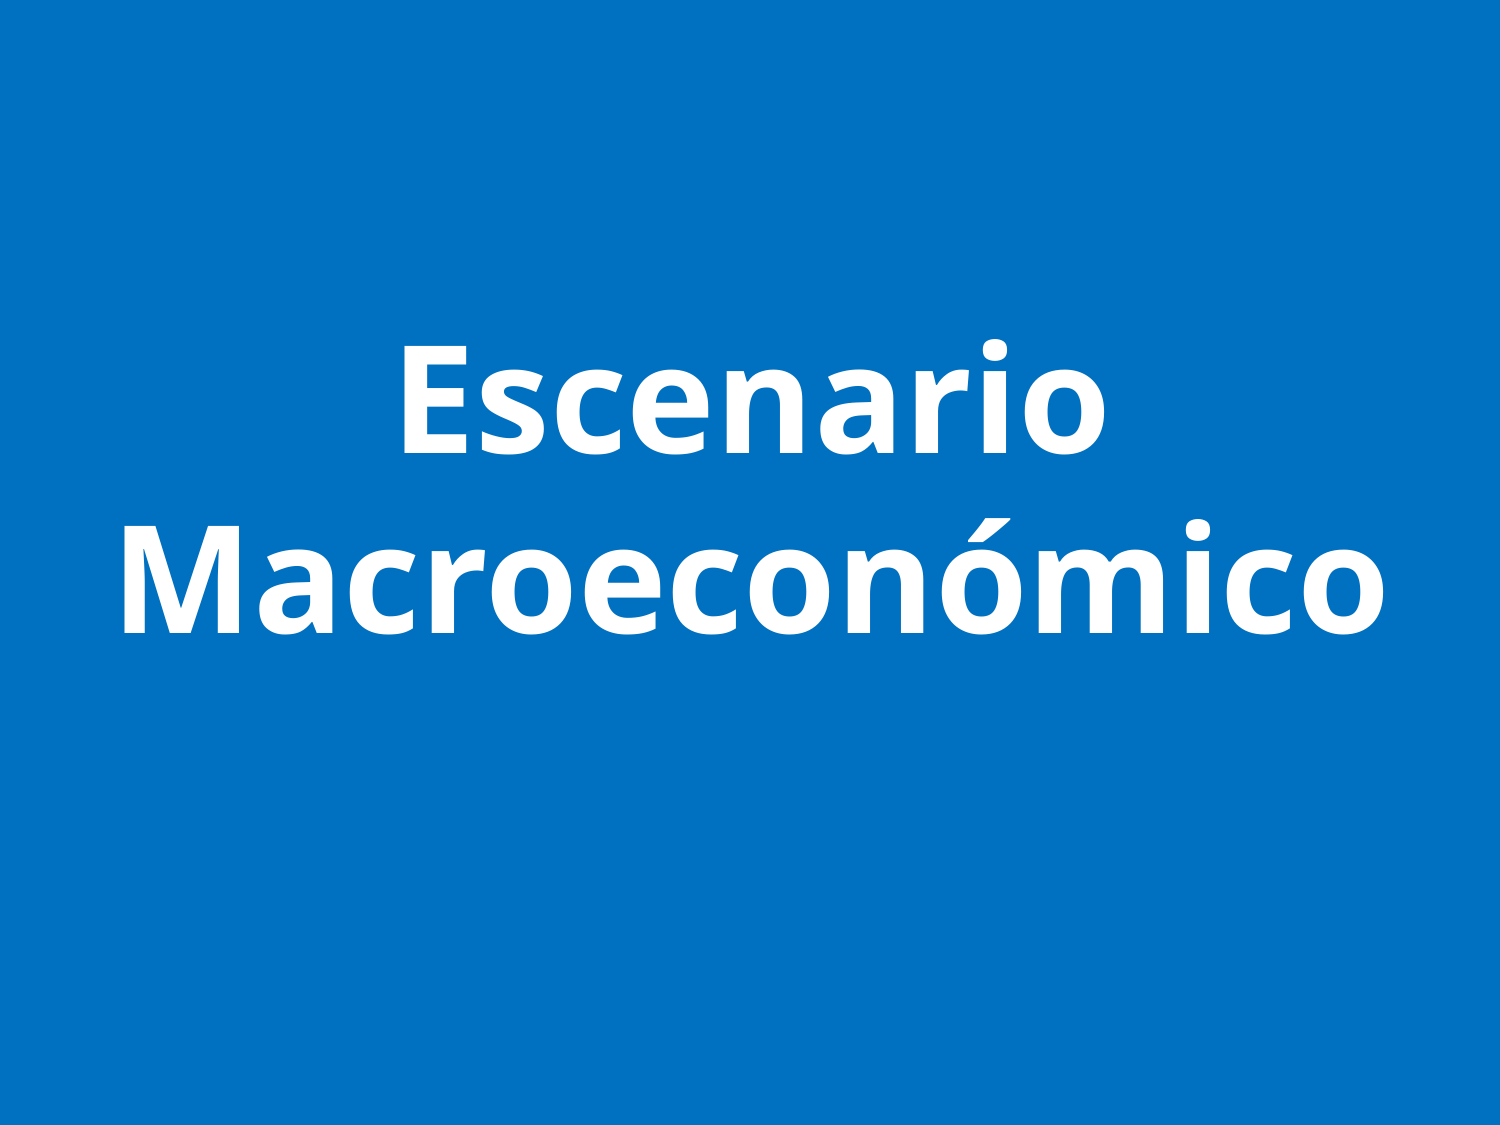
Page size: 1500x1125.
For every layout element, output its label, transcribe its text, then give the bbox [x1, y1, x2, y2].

text_box Escenario Macroeconómico [20, 295, 1483, 716]
